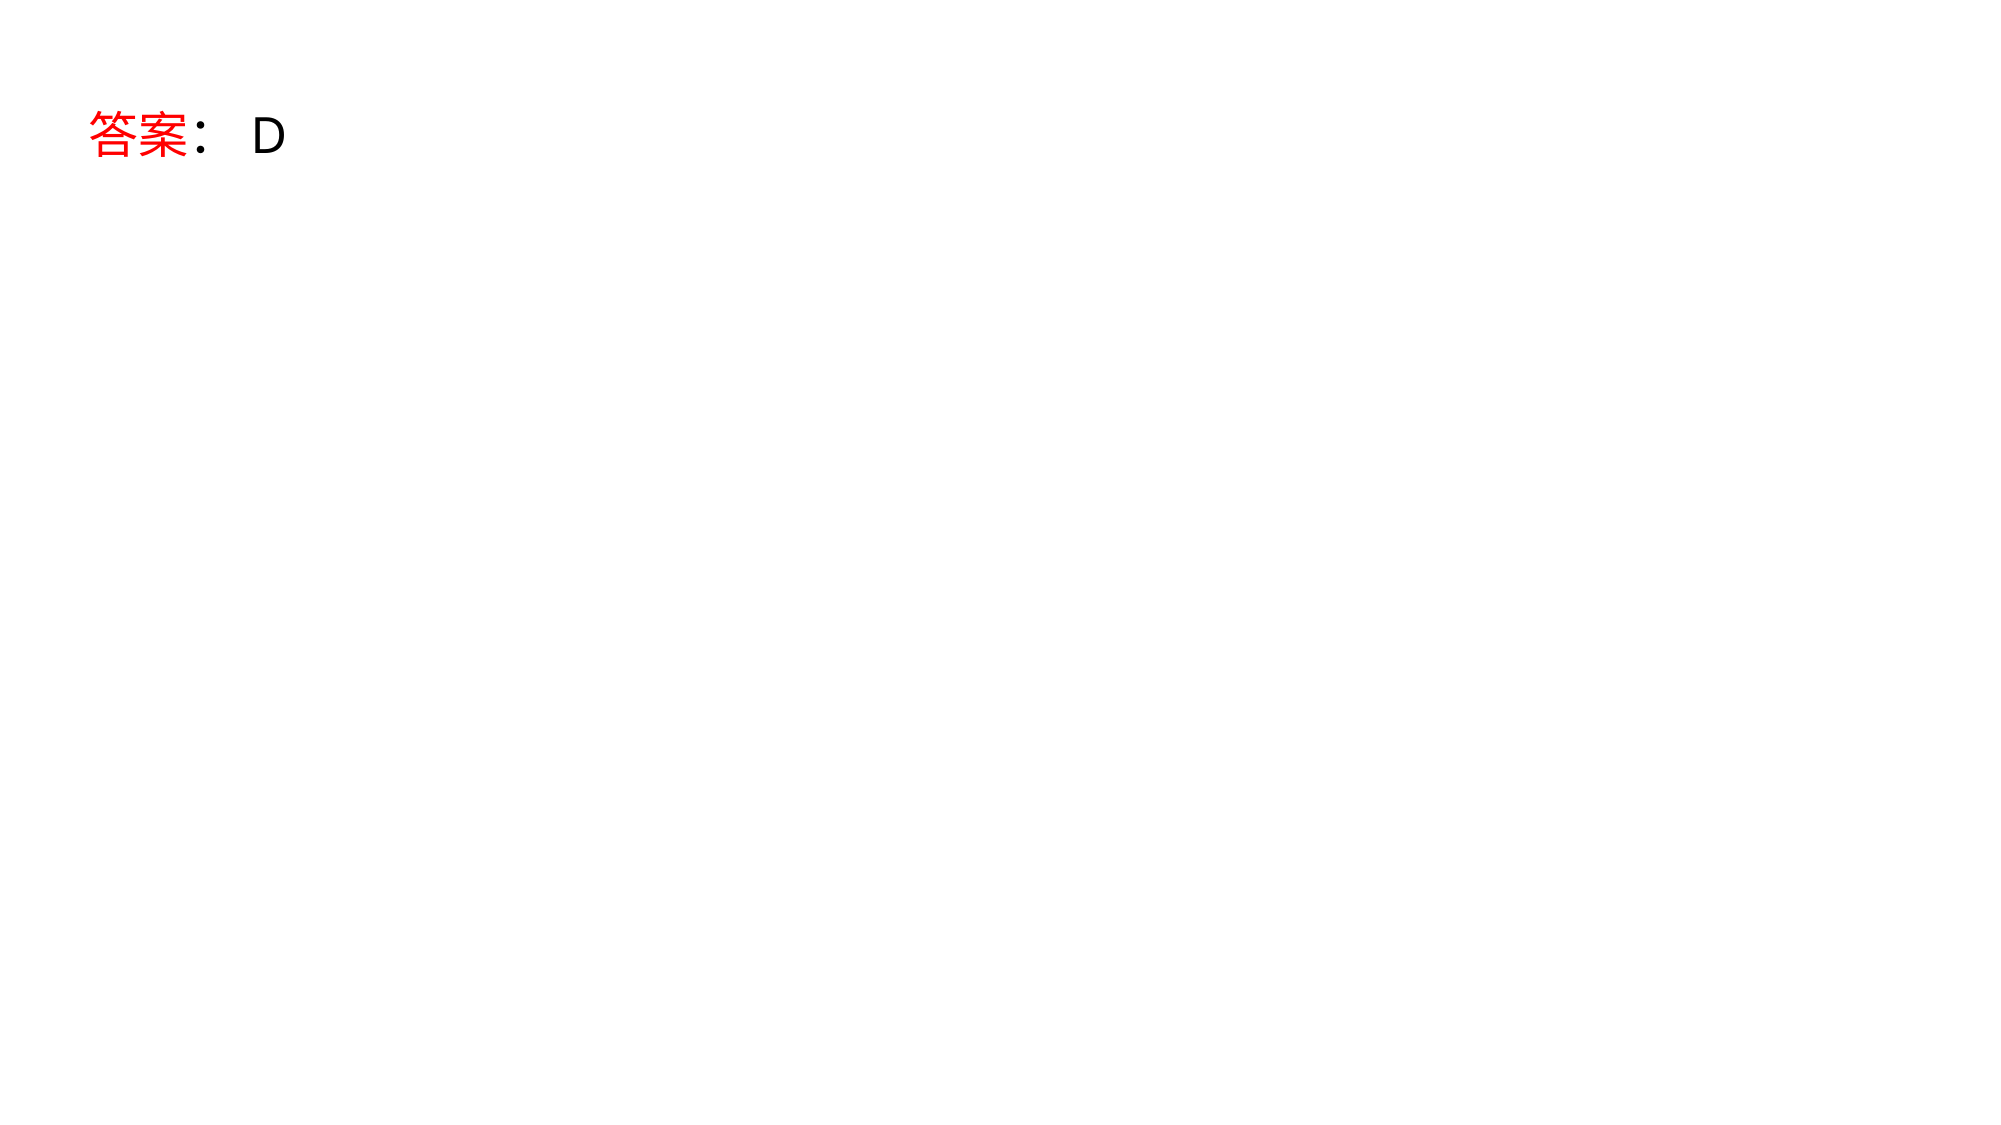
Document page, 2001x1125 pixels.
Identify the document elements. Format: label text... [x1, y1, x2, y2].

text_box 答案：D [73, 96, 1948, 171]
